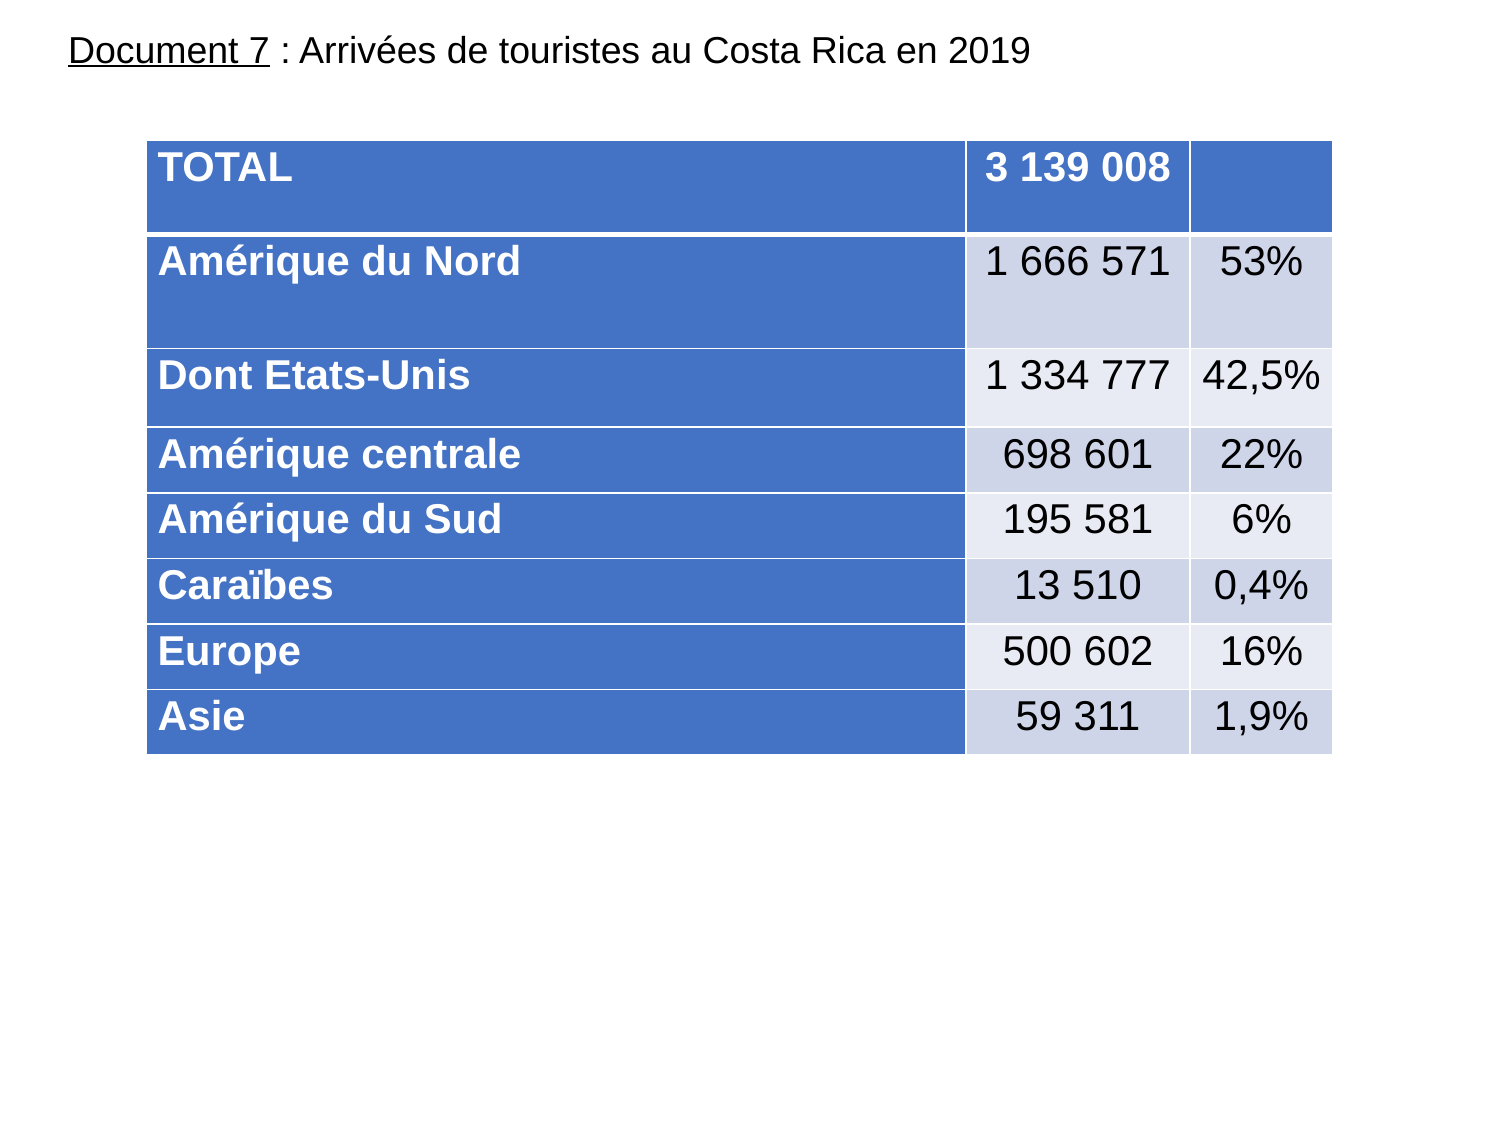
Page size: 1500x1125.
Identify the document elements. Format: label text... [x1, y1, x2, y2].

table_cell 13 510 [967, 559, 1189, 623]
table_cell Caraïbes [147, 559, 965, 623]
table_cell 16% [1191, 625, 1332, 689]
table_cell 59 311 [967, 690, 1189, 754]
table_cell 1 666 571 [967, 237, 1189, 348]
table_cell Europe [147, 625, 965, 689]
table_cell 22% [1191, 428, 1332, 492]
text_box Document 7 : Arrivées de touristes au Costa Rica en 2019 [53, 18, 1094, 79]
table_cell 6% [1191, 494, 1332, 558]
table_header 3 139 008 [967, 141, 1189, 232]
table_cell 1 334 777 [967, 349, 1189, 426]
table_cell Dont Etats-Unis [147, 349, 965, 426]
table_cell Amérique centrale [147, 428, 965, 492]
table_cell 0,4% [1191, 559, 1332, 623]
table_cell 42,5% [1191, 349, 1332, 426]
table_header TOTAL [147, 141, 965, 232]
table_cell Amérique du Sud [147, 494, 965, 558]
table_cell 195 581 [967, 494, 1189, 558]
table_cell 698 601 [967, 428, 1189, 492]
table_cell 500 602 [967, 625, 1189, 689]
table_header [1191, 141, 1332, 232]
table_cell Asie [147, 690, 965, 754]
table_cell 1,9% [1191, 690, 1332, 754]
table_cell Amérique du Nord [147, 237, 965, 348]
table_cell 53% [1191, 237, 1332, 348]
